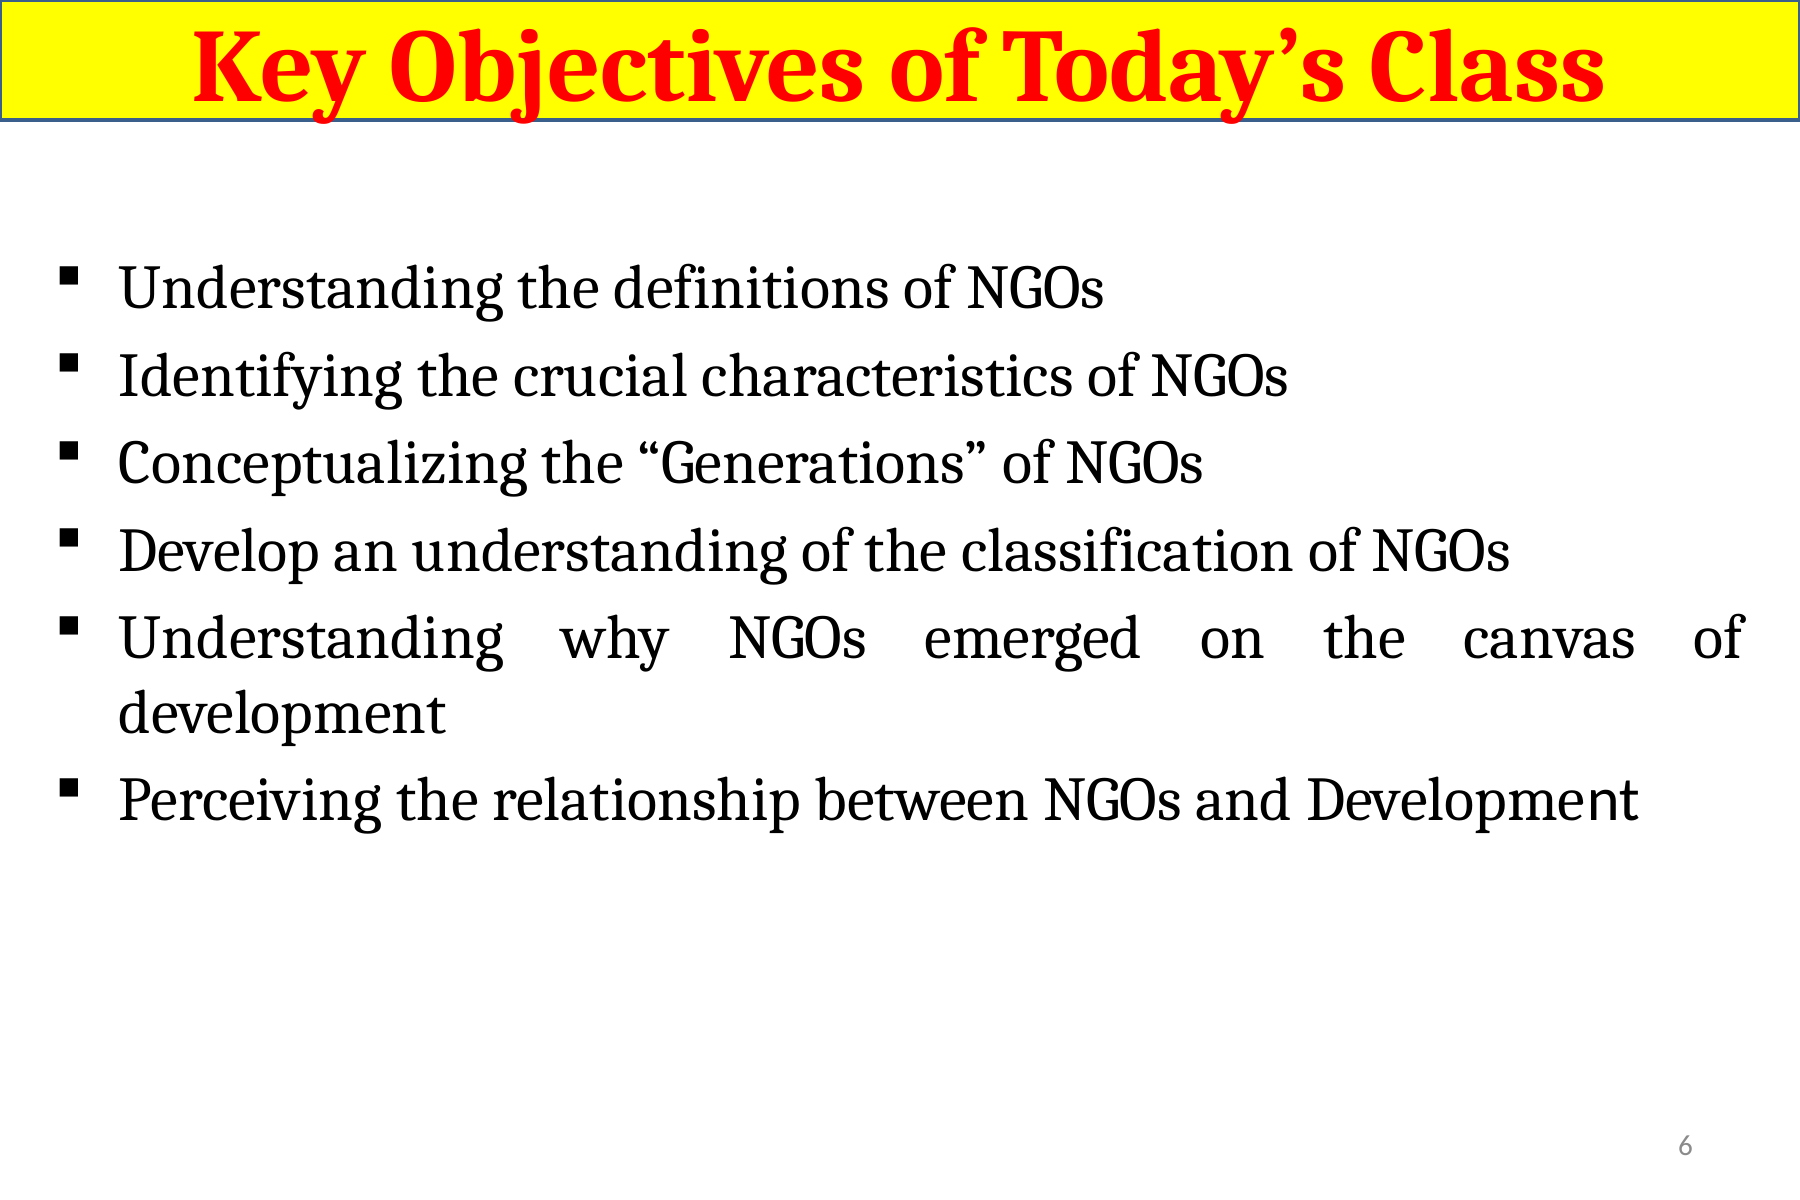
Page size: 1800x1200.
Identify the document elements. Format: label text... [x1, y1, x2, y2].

text_box Key Objectives of Today’s Class [0, 0, 1800, 122]
list Understanding the definitions of NGOs Identifying the crucial characteristics of NGOs Conceptualizing the “Generations” of NGOs Develop an understanding of the classification of NGOs Understanding why NGOs emerged on the canvas of development Perceiving the relationship between NGOs and Development [37, 237, 1763, 975]
slide_number 6 [1290, 1112, 1710, 1177]
